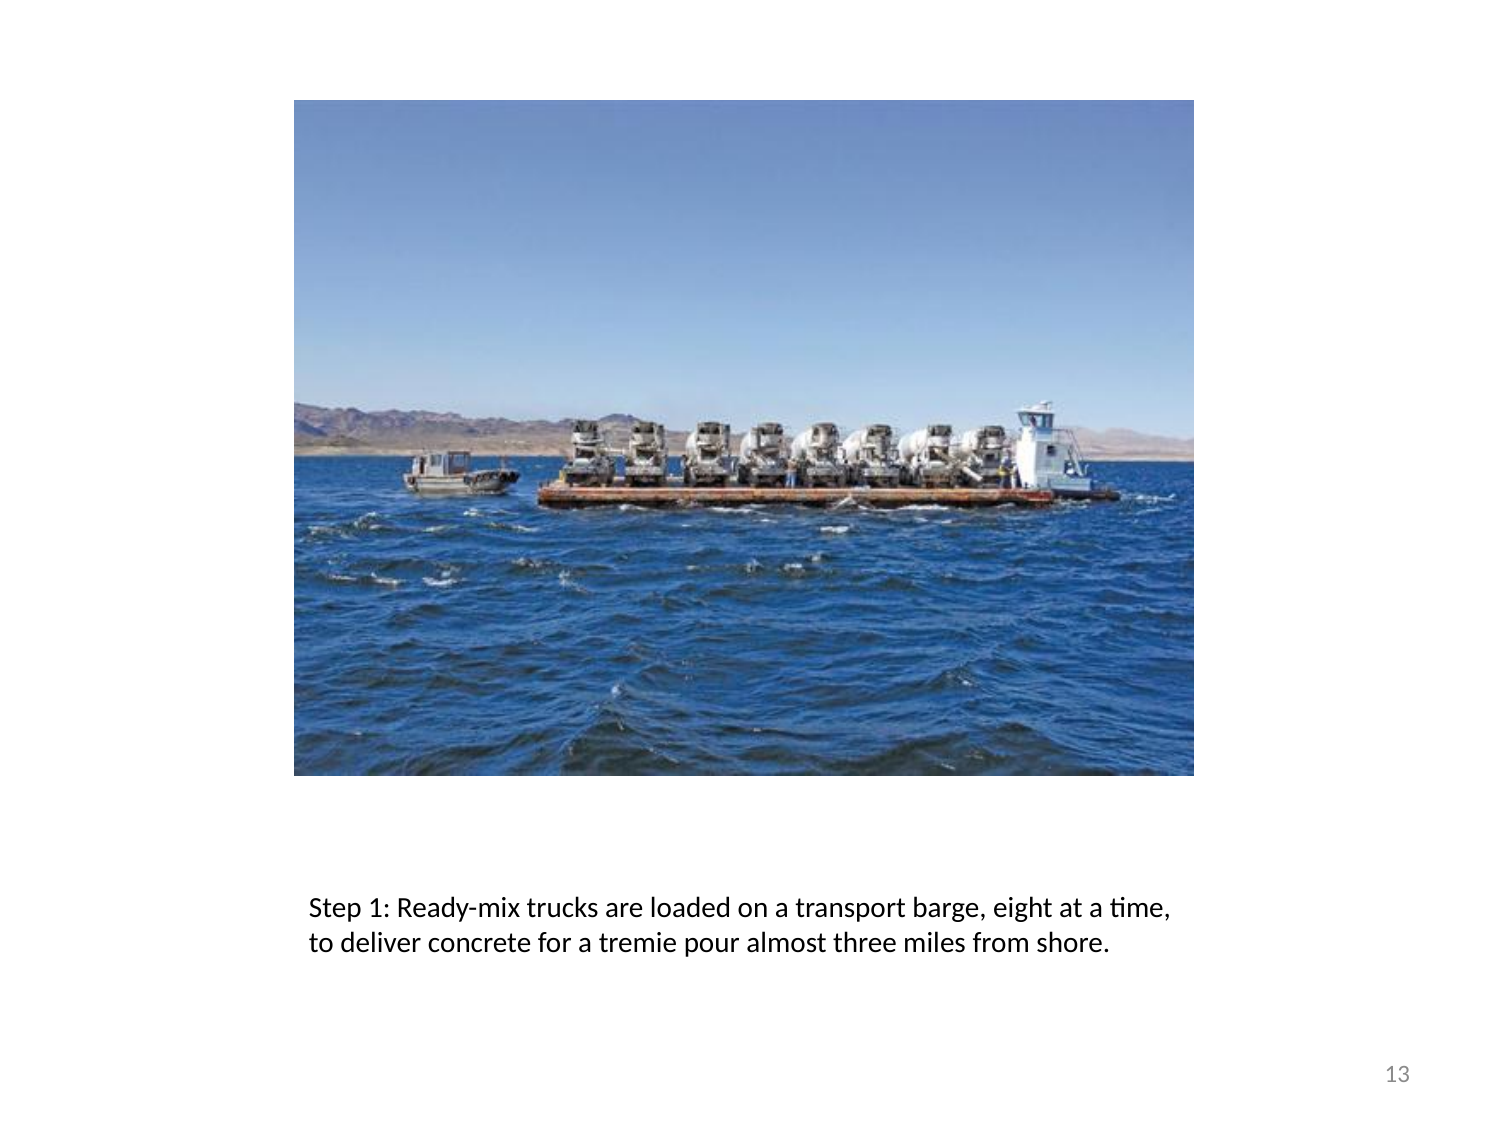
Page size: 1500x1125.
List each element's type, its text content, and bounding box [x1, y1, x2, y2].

list Step 1: Ready-mix trucks are loaded on a transport barge, eight at a time, to deliver concrete for a tremie pour almost three miles from shore. [294, 880, 1194, 1013]
picture [293, 100, 1195, 776]
slide_number 13 [1074, 1042, 1425, 1103]
